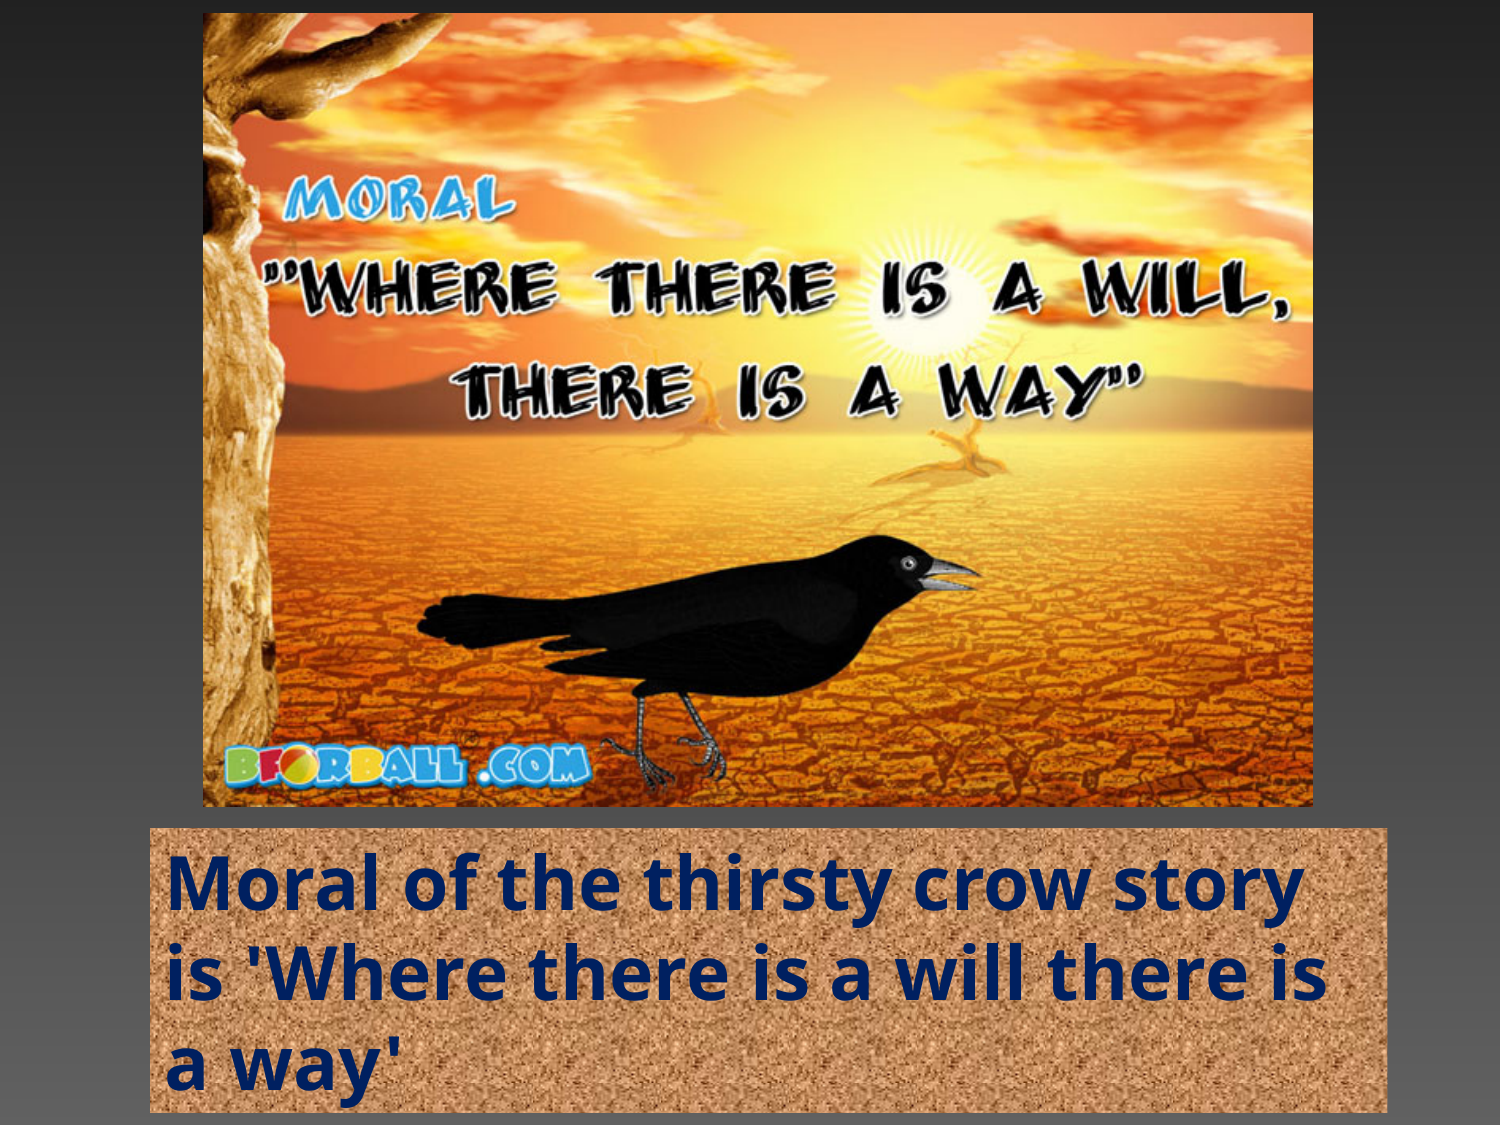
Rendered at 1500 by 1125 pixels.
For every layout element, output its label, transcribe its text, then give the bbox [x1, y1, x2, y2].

text_box Moral of the thirsty crow story is 'Where there is a will there is a way' [150, 828, 1388, 1113]
picture [202, 13, 1313, 807]
